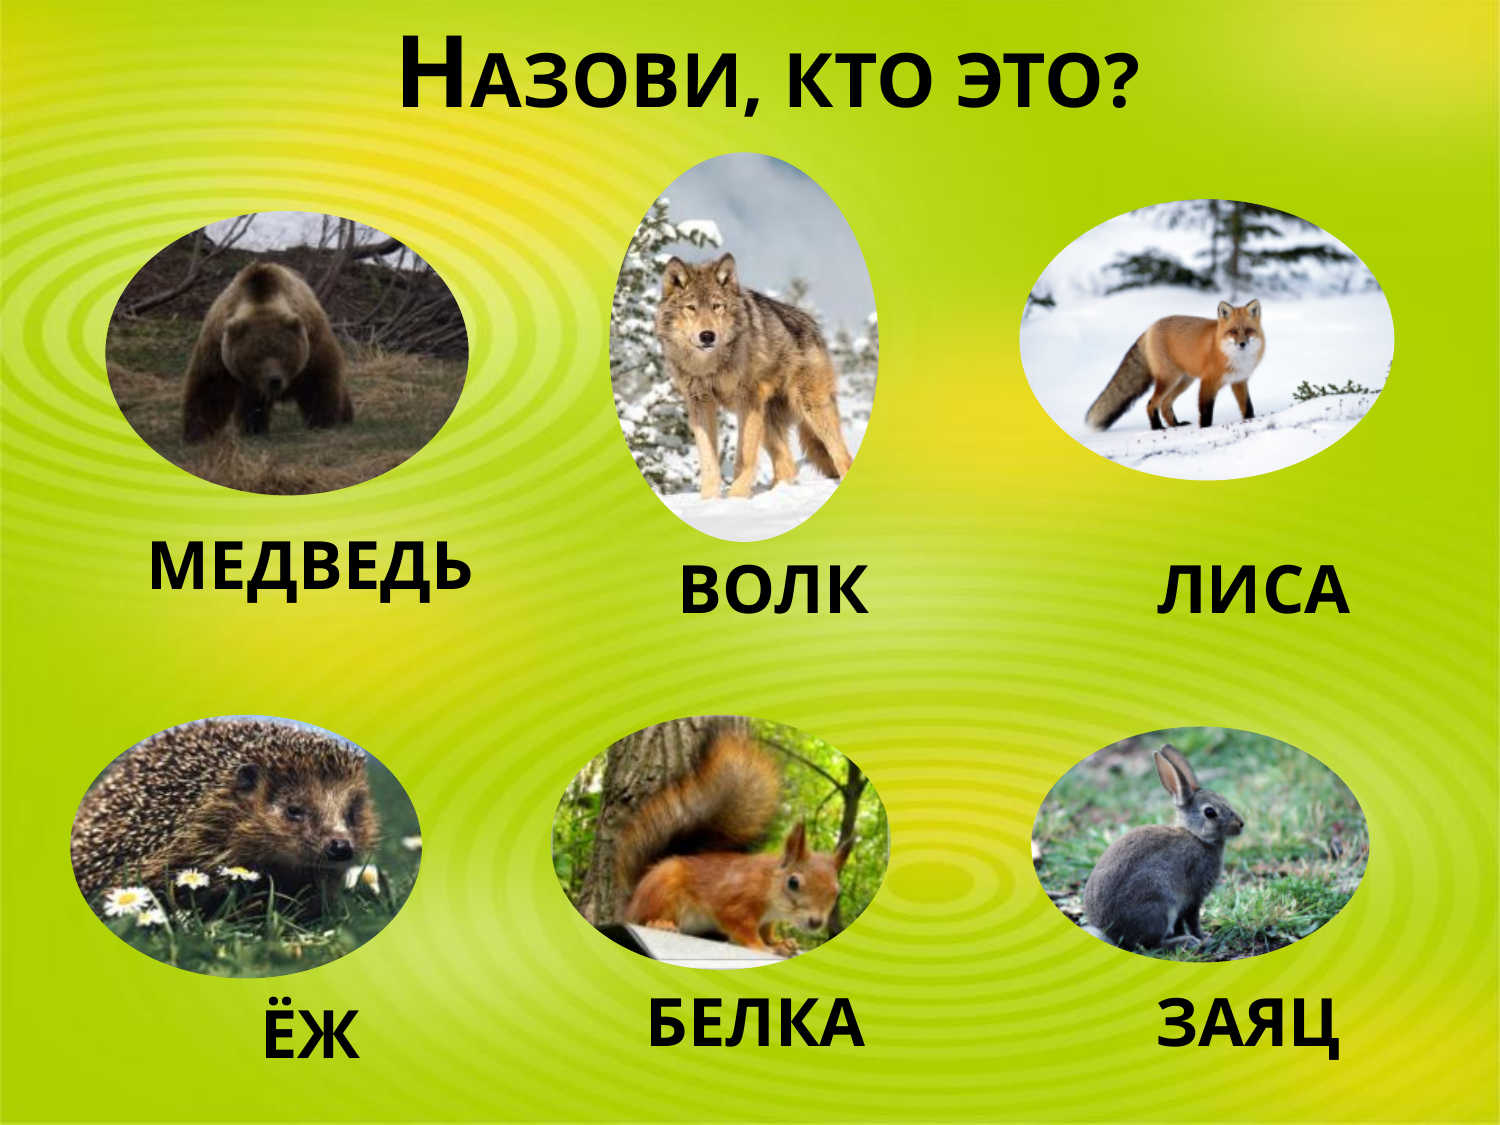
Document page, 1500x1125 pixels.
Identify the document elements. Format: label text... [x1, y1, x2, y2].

subtitle ЁЖ [175, 984, 446, 1067]
picture [0, 0, 1500, 1125]
subtitle ВОЛК [656, 539, 891, 668]
subtitle МЕДВЕДЬ [117, 515, 504, 598]
subtitle НАЗОВИ, КТО ЭТО? [351, 0, 1184, 141]
subtitle БЕЛКА [621, 976, 891, 1055]
subtitle ЛИСА [1113, 539, 1395, 622]
subtitle ЗАЯЦ [1113, 972, 1383, 1055]
